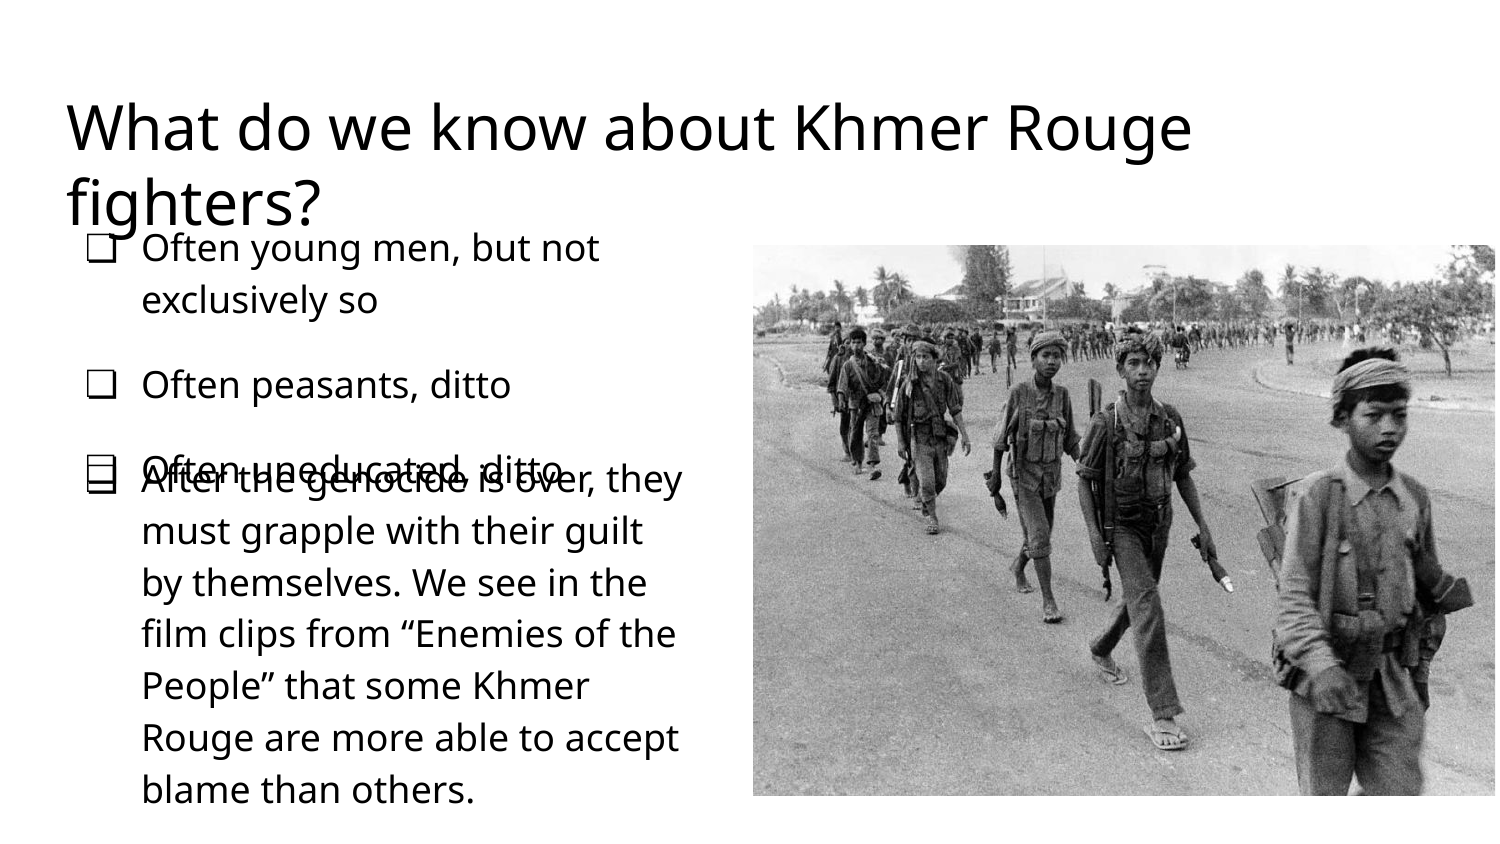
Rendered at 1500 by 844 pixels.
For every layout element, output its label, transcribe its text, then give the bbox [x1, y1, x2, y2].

title What do we know about Khmer Rouge fighters? [51, 72, 1449, 167]
list Often young men, but not exclusively so Often peasants, ditto Often uneducated, ditto [51, 202, 708, 433]
list After the genocide is over, they must grapple with their guilt by themselves. We see in the film clips from “Enemies of the People” that some Khmer Rouge are more able to accept blame than others. [51, 433, 708, 818]
picture [707, 244, 1496, 797]
